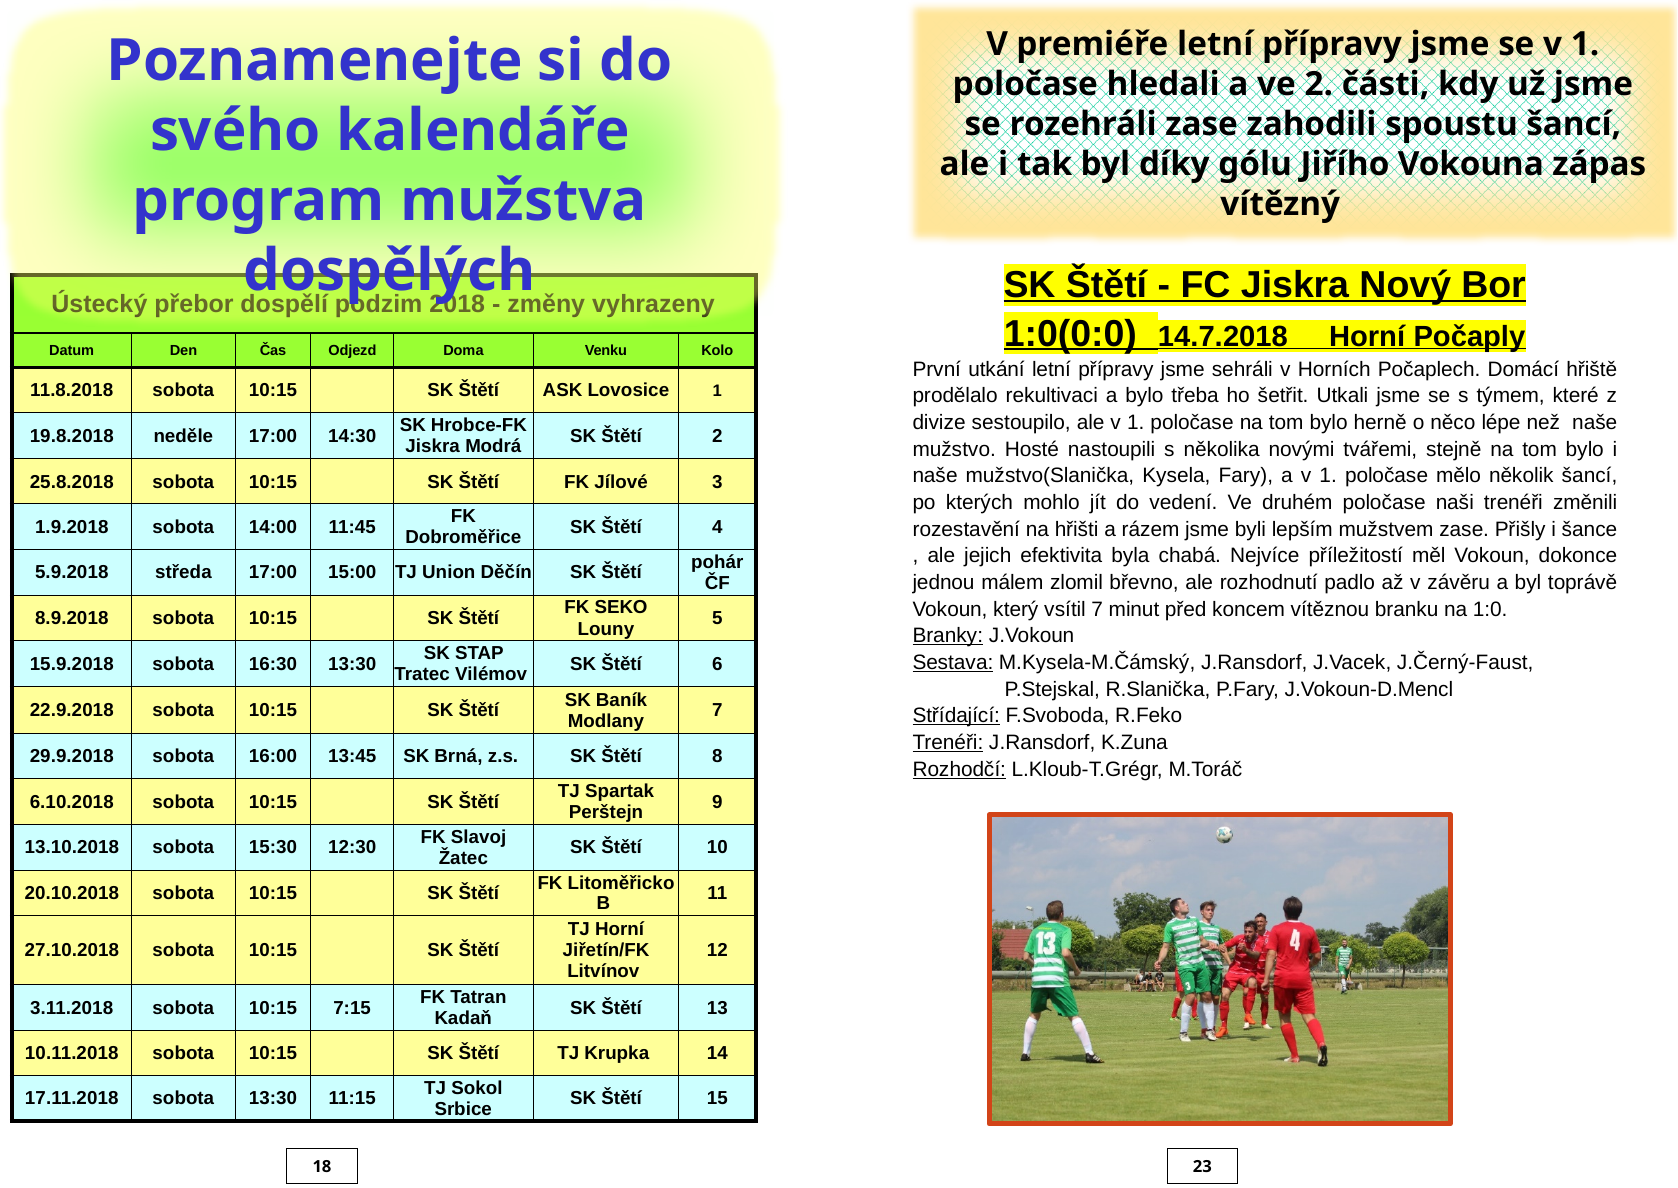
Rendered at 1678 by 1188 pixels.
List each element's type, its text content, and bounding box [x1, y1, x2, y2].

table_cell 16:30 [236, 641, 310, 686]
table_cell 10:15 [236, 779, 310, 824]
table_cell SK Štětí [927, 20, 1661, 227]
table_cell Doma [394, 334, 533, 366]
table_cell Divize sk.B [68, 69, 713, 257]
table_cell SK Štětí [534, 985, 678, 1030]
table_cell Venku [534, 334, 678, 366]
table_cell 13.10.2018 [14, 825, 131, 870]
table_cell 3.11.2018 [14, 985, 131, 1030]
table_cell 10:15 [236, 916, 310, 984]
table_header Ústecký přebor dospělí podzim 2018 - změny vyhrazeny [14, 297, 754, 332]
table_cell [311, 871, 393, 915]
table_cell 11.8.2018 [14, 369, 131, 412]
table_cell 29.9.2018 [14, 734, 131, 778]
table_cell SK Štětí [394, 687, 533, 733]
table_cell 11:15 [311, 1076, 393, 1119]
table_cell 10:15 [236, 596, 310, 640]
text_box SK Štětí - FC Jiskra Nový Bor 1:0(0:0) 14.7.2018 Horní Počaply První utkání letní přípravy jsme sehráli v Horních Počaplech. Domácí hřiště prodělalo rekultivaci a bylo třeba ho šetřit. Utkali jsme se s týmem, které z divize sestoupilo, ale v 1. poločase na tom bylo herně o něco lépe než naše mužstvo. Hosté nastoupili s několika novými tvářemi, stejně na tom bylo i naše mužstvo(Slanička, Kysela, Fary), a v 1. poločase mělo několik šancí, po kterých mohlo jít do vedení. Ve druhém poločase naši trenéři změnili rozestavění na hřišti a rázem jsme byli lepším mužstvem zase. Přišly i šance , ale jejich efektivita byla chabá. Nejvíce příležitostí měl Vokoun, dokonce jednou málem zlomil břevno, ale rozhodnutí padlo až v závěru a byl toprávě Vokoun, který vsítil 7 minut před koncem vítěznou branku na 1:0. Branky: J.Vokoun Sestava: M.Kysela-M.Čámský, J.Ransdorf, J.Vacek, J.Černý-Faust, P.Stejskal, R.Slanička, P.Fary, J.Vokoun-D.Mencl Střídající: F.Svoboda, R.Feko Trenéři: J.Ransdorf, K.Zuna Rozhodčí: L.Kloub-T.Grégr, M.Toráč [897, 249, 1633, 788]
table_cell 27.10.2018 [14, 916, 131, 984]
table_cell [311, 596, 393, 640]
table_cell [311, 687, 393, 733]
table_cell 10:15 [236, 985, 310, 1030]
table_cell 15 [679, 1076, 754, 1119]
table_cell 16:00 [236, 734, 310, 778]
table_cell Čas [236, 334, 310, 366]
table_cell SK Štětí [394, 916, 533, 984]
table_cell sobota [132, 459, 235, 503]
table_cell neděle [132, 413, 235, 458]
table_cell SK Štětí [534, 641, 678, 686]
table_cell 15:30 [236, 825, 310, 870]
table_cell 1 [679, 369, 754, 412]
table_cell sobota [132, 779, 235, 824]
table_cell sobota [132, 825, 235, 870]
text_box V premiéře letní přípravy jsme se v 1. poločase hledali a ve 2. části, kdy už jsme se rozehráli zase zahodili spoustu šancí, ale i tak byl díky gólu Jiřího Vokouna zápas vítězný [983, 76, 1606, 169]
table_cell FK Jílové [534, 459, 678, 503]
table_cell 25.07. 2018 [157, 142, 625, 184]
table_cell 7 [679, 687, 754, 733]
table_cell 10 [679, 825, 754, 870]
text_box 18 [286, 1148, 358, 1184]
table_cell 17:00 [236, 413, 310, 458]
table_cell 6.10.2018 [14, 779, 131, 824]
table_cell TJ Krupka [534, 1031, 678, 1075]
table_cell sobota [132, 734, 235, 778]
table_cell středa [132, 550, 235, 595]
table_cell 7:15 [311, 985, 393, 1030]
table_cell 13:30 [236, 1076, 310, 1119]
table_cell 8.9.2018 [14, 596, 131, 640]
table_cell sobota [132, 641, 235, 686]
table_cell SK Štětí [534, 504, 678, 549]
table_cell TJ Horní Jiřetín/FK Litvínov [534, 916, 678, 984]
table_cell 2 [679, 413, 754, 458]
table_cell SK Štětí [534, 550, 678, 595]
table_cell 17.11.2018 [14, 1076, 131, 1119]
table_cell 10:15 [236, 1031, 310, 1075]
text_box 19 [971, 65, 1617, 181]
table_cell 13:45 [311, 734, 393, 778]
table_cell sobota [132, 871, 235, 915]
table_cell Datum [14, 334, 131, 366]
text_box 22 [969, 62, 1620, 184]
table_cell 1.9.2018 [14, 504, 131, 549]
table_cell FK Litoměřicko B [534, 871, 678, 915]
table_cell 11:45 [311, 504, 393, 549]
table_cell sobota [132, 369, 235, 412]
table_cell 12:30 [311, 825, 393, 870]
table_cell pohár ČF [679, 550, 754, 595]
table_cell SK Štětí [394, 459, 533, 503]
table_cell 5 [679, 596, 754, 640]
table_cell FK Slavoj Žatec [394, 825, 533, 870]
table_cell [311, 1031, 393, 1075]
table_cell 5.9.2018 [14, 550, 131, 595]
table_cell 10:15 [236, 369, 310, 412]
table_cell FK Dobroměřice [394, 504, 533, 549]
table_cell SK Štětí [394, 871, 533, 915]
table_cell 14:30 [311, 413, 393, 458]
table_cell sobota [132, 1031, 235, 1075]
table_cell 10:15 [236, 687, 310, 733]
table_cell SK Štětí [394, 596, 533, 640]
table_cell SK Štětí [394, 779, 533, 824]
table_cell 15:00 [311, 550, 393, 595]
table_cell SK STAP Tratec Vilémov [394, 641, 533, 686]
picture [991, 817, 1449, 1122]
table_cell Den [132, 334, 235, 366]
table_cell SK Štětí [534, 413, 678, 458]
table_cell 11 [679, 871, 754, 915]
table_cell sobota [132, 916, 235, 984]
table_cell sobota [132, 1076, 235, 1119]
table_cell SK Plaston Šluknov [941, 35, 1647, 211]
text_box 23 [1167, 1148, 1238, 1184]
table_cell SK Štětí [534, 1076, 678, 1119]
table_cell TJ Sokol Srbice [394, 1076, 533, 1119]
table_cell 6 [679, 641, 754, 686]
table_cell 13:30 [311, 641, 393, 686]
table_cell 10.11.2018 [14, 1031, 131, 1075]
table_cell SK STAP Tratec Vilémov [14, 290, 754, 323]
table_cell ASK Lovosice [534, 369, 678, 412]
table_cell [311, 369, 393, 412]
table_cell sobota [132, 596, 235, 640]
table_cell FK SEKO Louny [534, 596, 678, 640]
table_cell 3 [679, 459, 754, 503]
table_cell SK Brná, z.s. [394, 734, 533, 778]
table_cell 22.9.2018 [14, 687, 131, 733]
table_cell [311, 779, 393, 824]
table_cell SK Štětí [394, 369, 533, 412]
table_cell 8 [679, 734, 754, 778]
table_cell 4 [679, 504, 754, 549]
table_cell [311, 459, 393, 503]
table_cell Odjezd [311, 334, 393, 366]
table_cell 10:15 [236, 459, 310, 503]
table_cell sobota [132, 985, 235, 1030]
table_cell TJ Union Děčín [394, 550, 533, 595]
table_cell SK Štětí [534, 734, 678, 778]
table_cell [311, 916, 393, 984]
table_cell Kolo [679, 334, 754, 366]
table_cell 13 [679, 985, 754, 1030]
table_cell 25.8.2018 [14, 459, 131, 503]
table_cell 10:15 [236, 871, 310, 915]
table_cell 17:00 [236, 550, 310, 595]
table_cell 14 [679, 1031, 754, 1075]
table_cell 9 [679, 779, 754, 824]
table_cell TJ Spartak Perštejn [534, 779, 678, 824]
table_cell SK Hrobce-FK Jiskra Modrá [394, 413, 533, 458]
table_cell SK Baník Modlany [534, 687, 678, 733]
table_cell sobota [132, 687, 235, 733]
table_cell 12 [679, 916, 754, 984]
table_cell sobota [132, 504, 235, 549]
table_cell 14:00 [236, 504, 310, 549]
table_cell SK Štětí [534, 825, 678, 870]
table_cell 19.8.2018 [14, 413, 131, 458]
table_cell SK Štětí [394, 1031, 533, 1075]
table_cell 15.9.2018 [14, 641, 131, 686]
table_cell FK Tatran Kadaň [394, 985, 533, 1030]
table_cell 20.10.2018 [14, 871, 131, 915]
